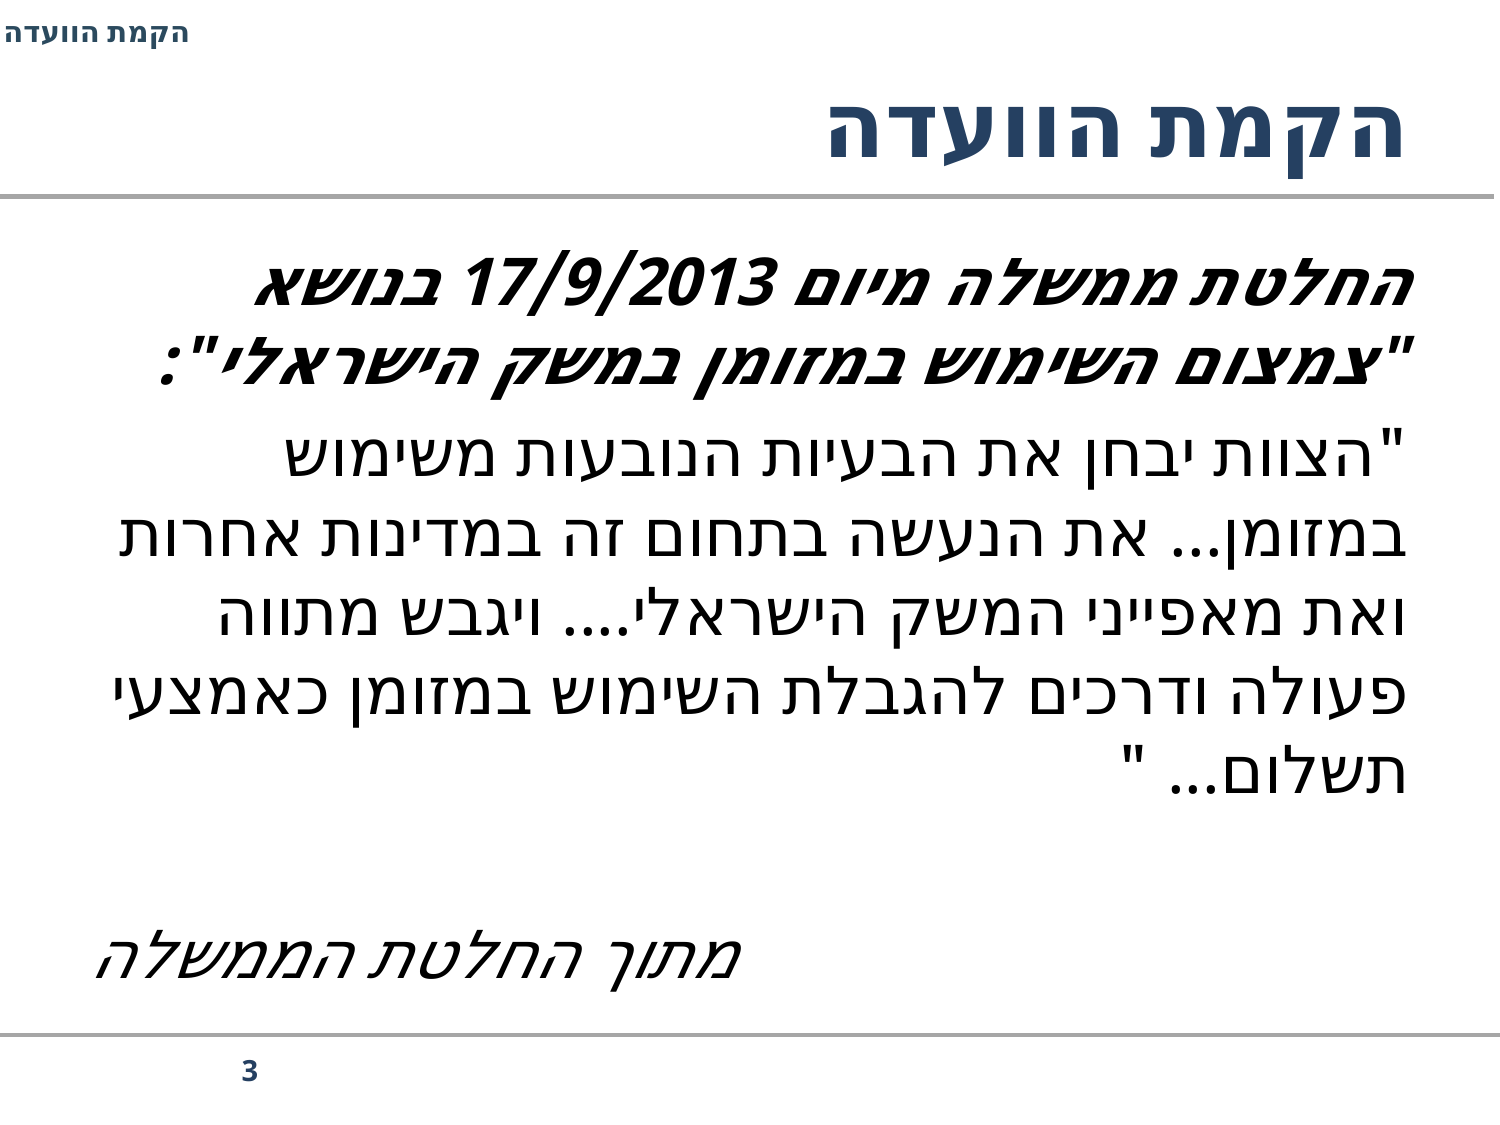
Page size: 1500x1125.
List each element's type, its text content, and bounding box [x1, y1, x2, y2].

slide_number 3 [75, 1043, 425, 1103]
title הקמת הוועדה [75, 45, 1425, 195]
text_box הקמת הוועדה [0, 5, 206, 56]
list החלטת ממשלה מיום 17/9/2013 בנושא "צמצום השימוש במזומן במשק הישראלי": "הצוות יבחן את הבעיות הנובעות משימוש במזומן... את הנעשה בתחום זה במדינות אחרות ואת מאפייני המשק הישראלי.... ויגבש מתווה פעולה ודרכים להגבלת השימוש במזומן כאמצעי תשלום... " מתוך החלטת הממשלה [75, 231, 1425, 1005]
